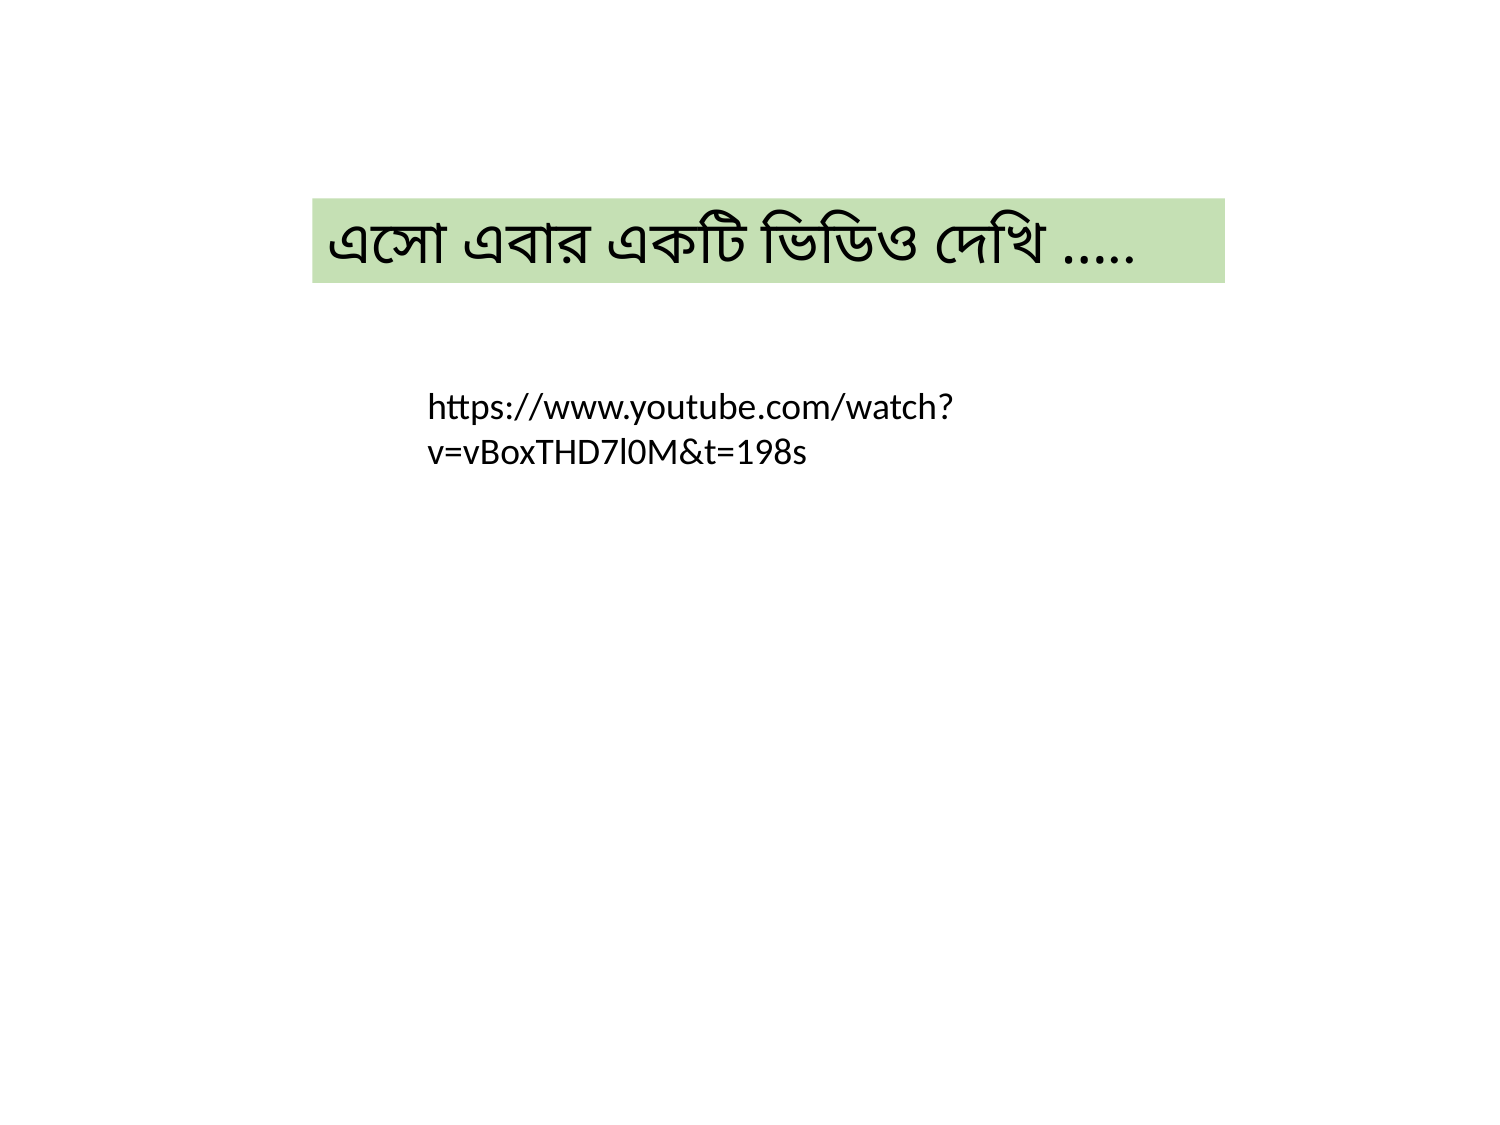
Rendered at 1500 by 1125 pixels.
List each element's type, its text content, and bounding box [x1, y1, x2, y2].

text_box https://www.youtube.com/watch?v=vBoxTHD7l0M&t=198s [412, 374, 1163, 480]
text_box এসো এবার একটি ভিডিও দেখি ….. [312, 198, 1225, 283]
